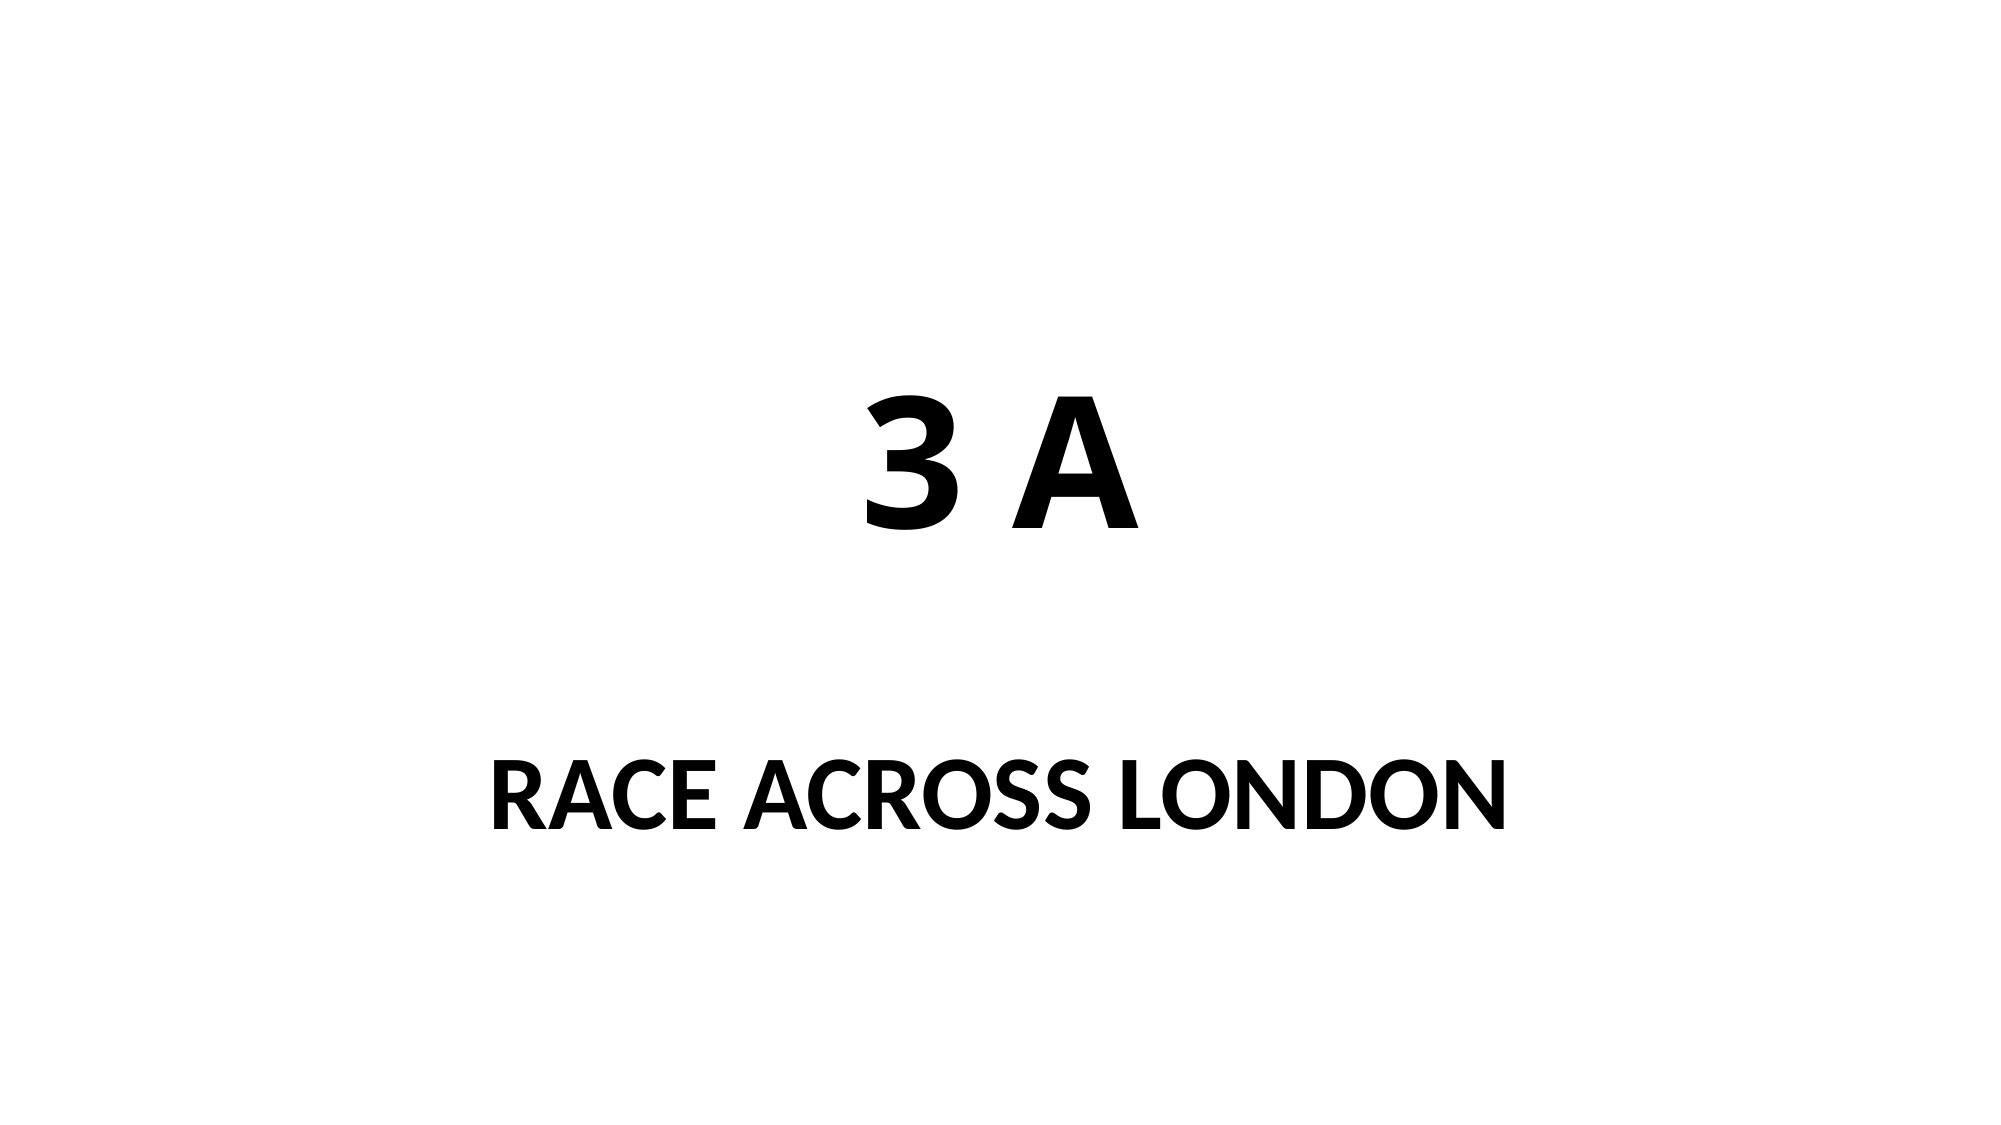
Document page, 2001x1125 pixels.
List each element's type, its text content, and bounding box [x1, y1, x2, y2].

subtitle RACE ACROSS LONDON [249, 590, 1750, 863]
title 3 A [249, 184, 1750, 576]
